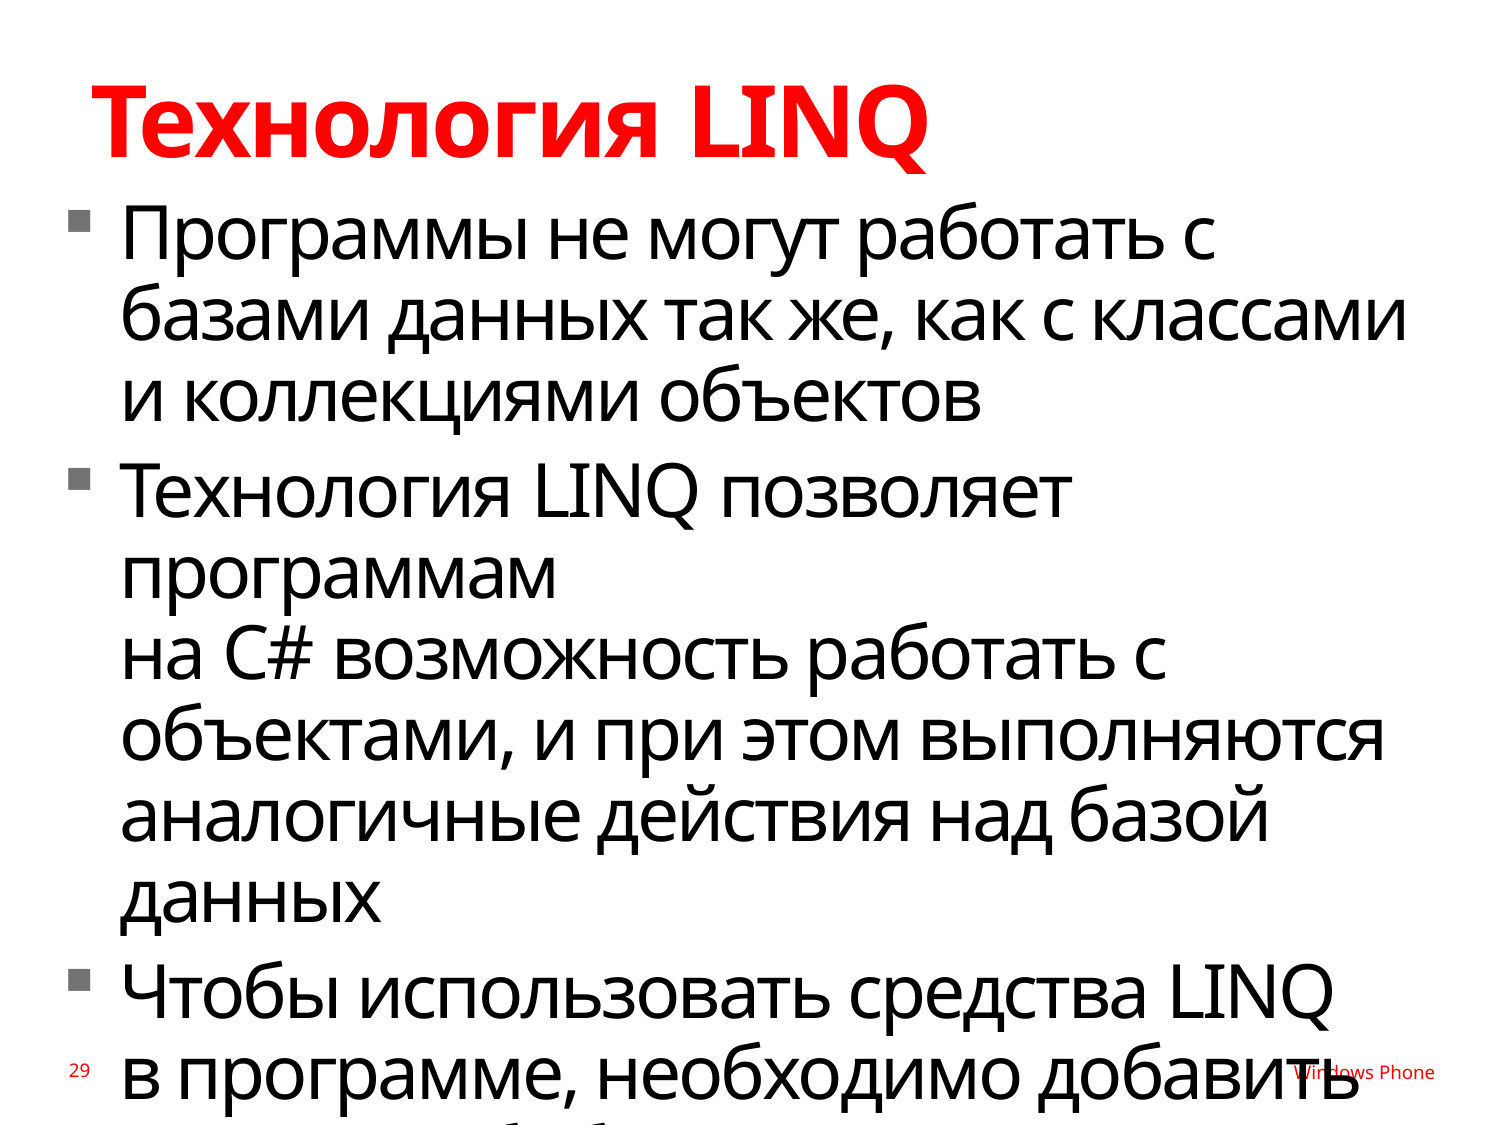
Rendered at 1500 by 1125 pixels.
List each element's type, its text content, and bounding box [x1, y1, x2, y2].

list Программы не могут работать с базами данных так же, как с классами и коллекциями объектов Технология LINQ позволяет программам на C# возможность работать с объектами, и при этом выполняются аналогичные действия над базой данных Чтобы использовать средства LINQ в программе, необходимо добавить ссылки на библиотеки LINQ [62, 194, 1435, 1050]
slide_number 29 [0, 1053, 91, 1091]
title Технология LINQ [90, 70, 1463, 180]
